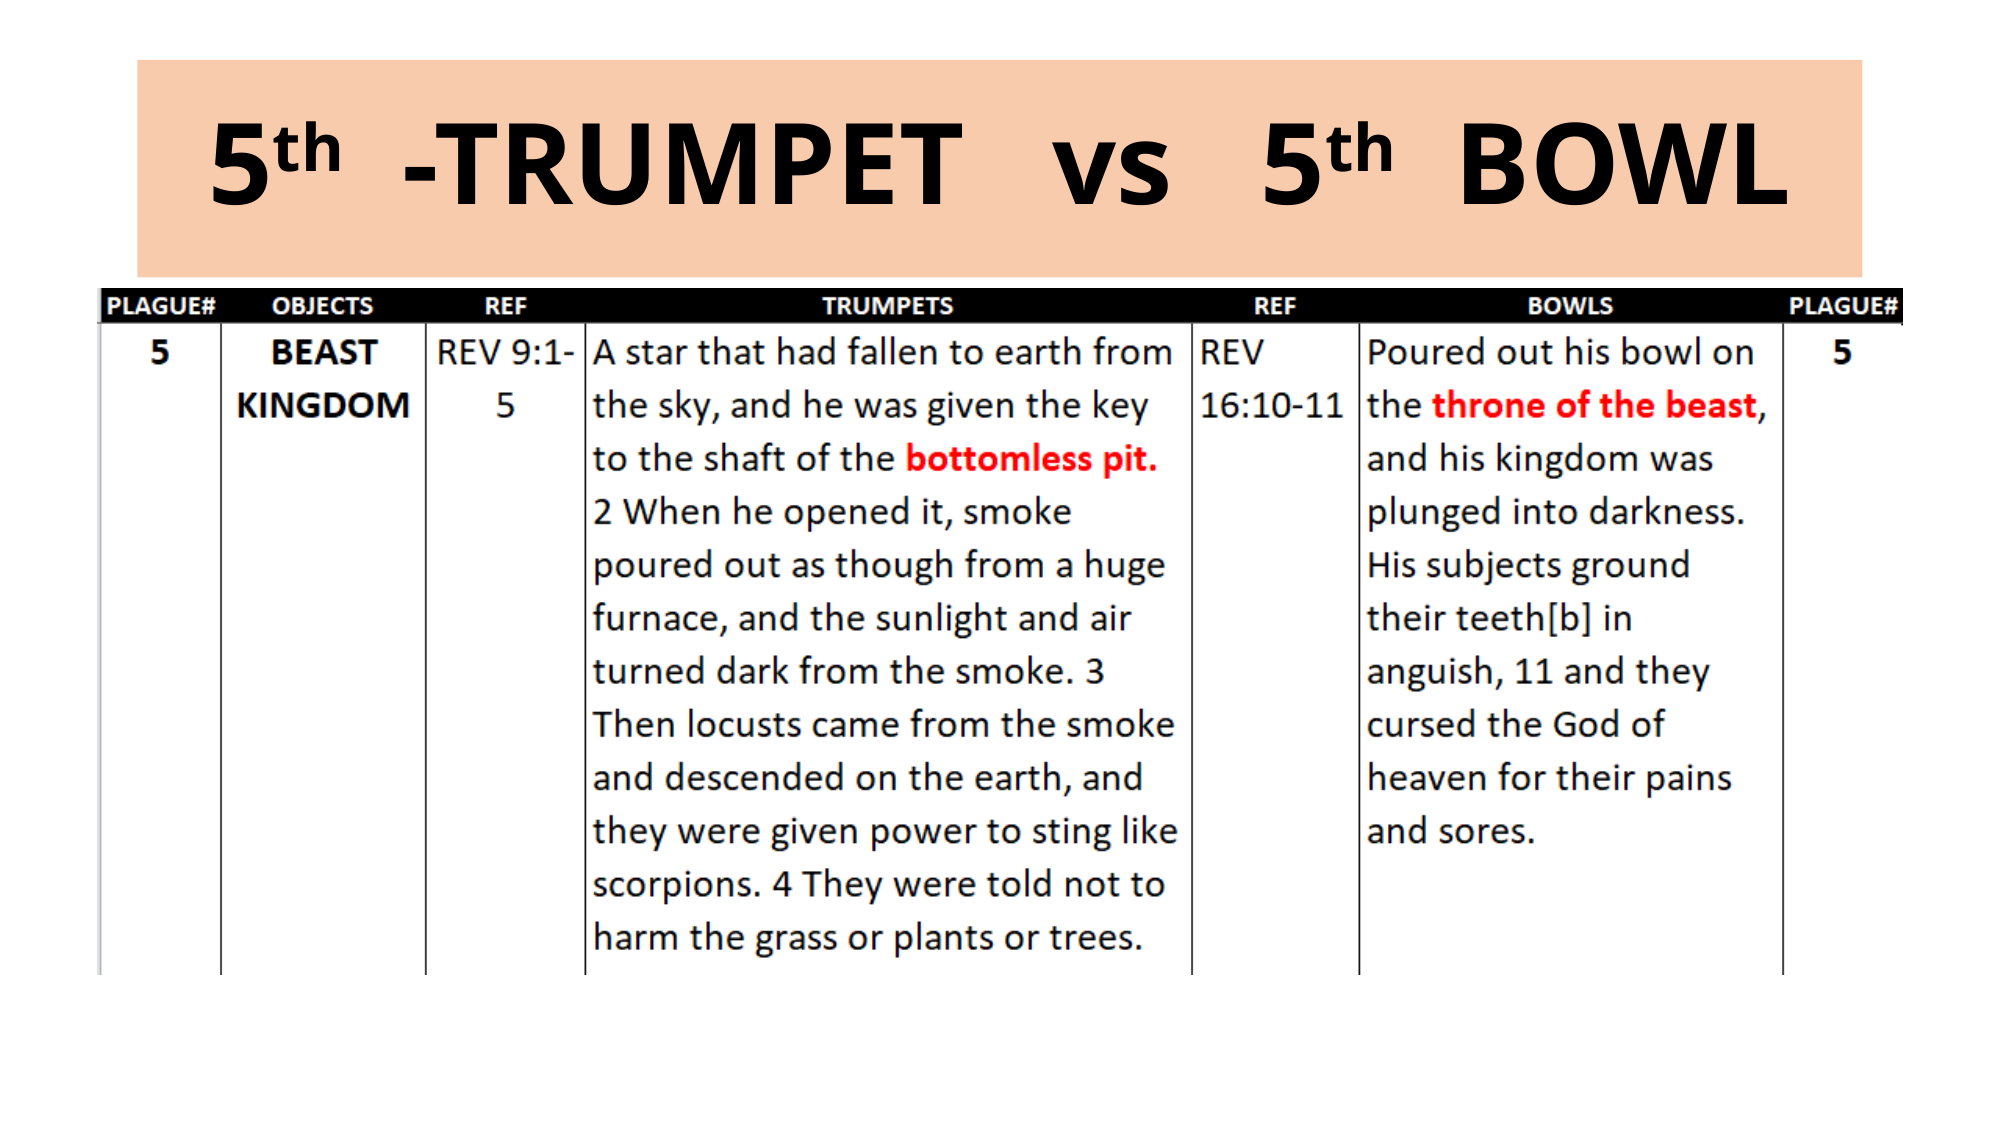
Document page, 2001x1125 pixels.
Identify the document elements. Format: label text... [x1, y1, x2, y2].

title 5th -TRUMPET vs 5th BOWL [137, 59, 1863, 278]
picture [97, 288, 1903, 975]
